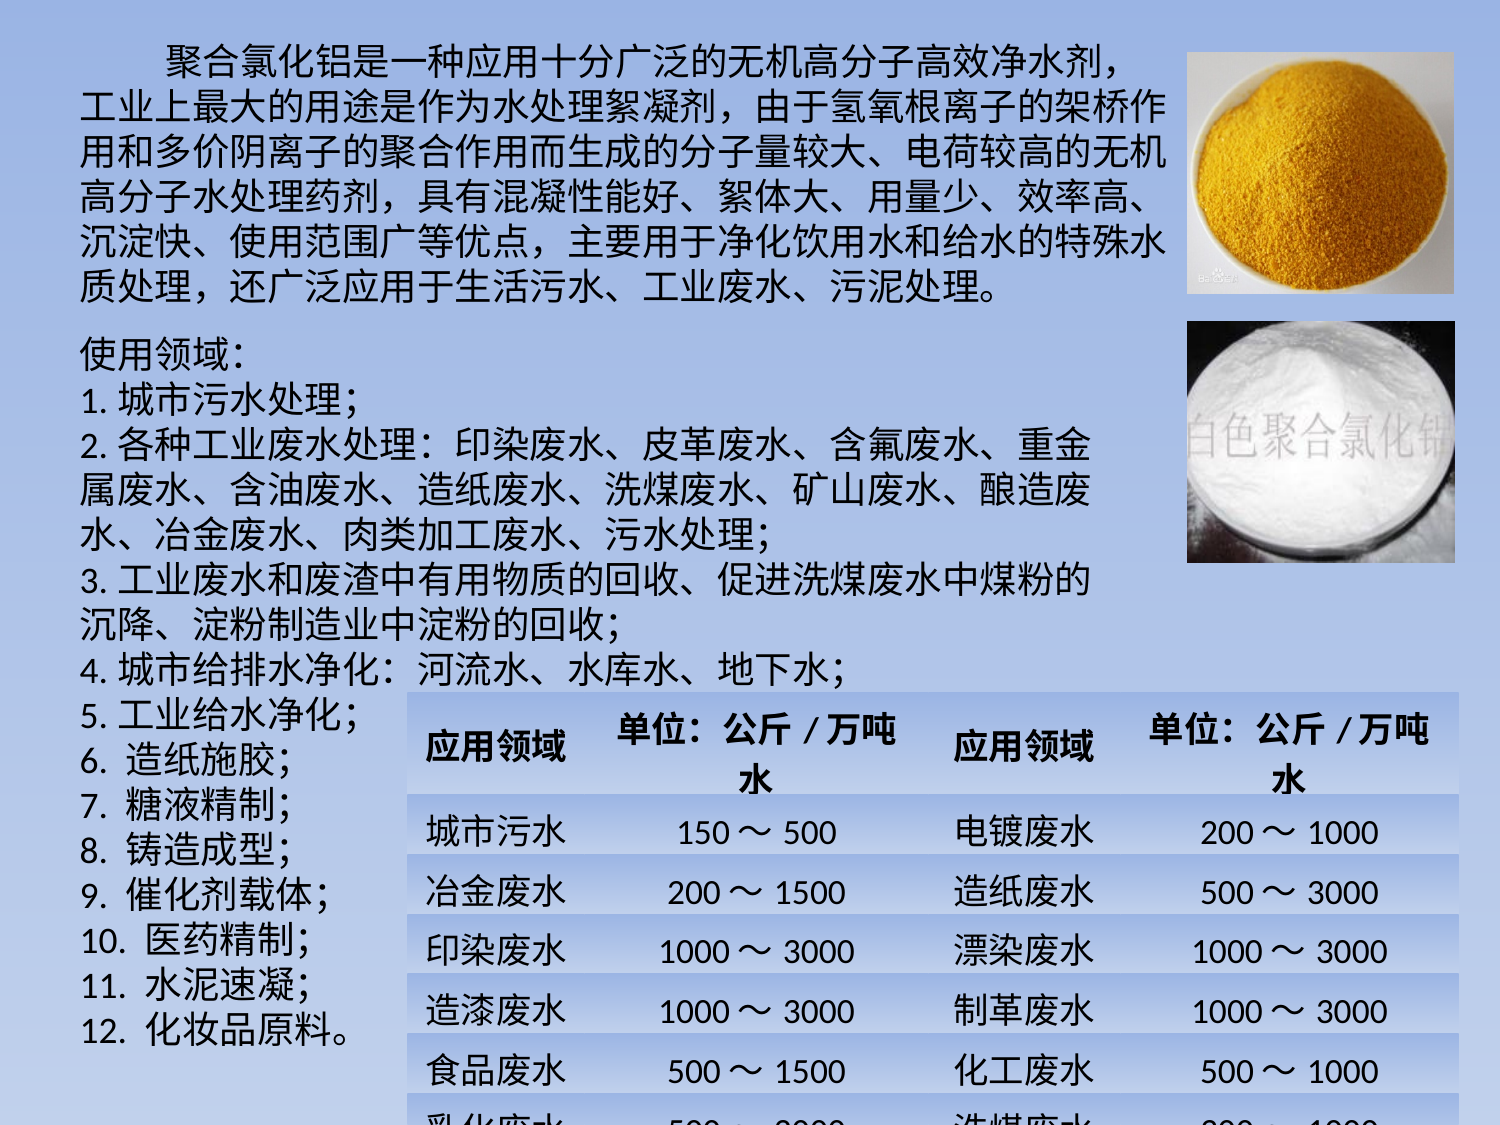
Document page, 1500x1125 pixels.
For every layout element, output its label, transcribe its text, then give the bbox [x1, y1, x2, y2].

table_cell 乳化废水 [407, 1093, 585, 1125]
table_header 单位：公斤/万吨水 [1120, 693, 1459, 795]
table_header 应用领域 [929, 693, 1120, 795]
picture [1186, 321, 1455, 563]
table_cell 化工废水 [929, 1034, 1120, 1093]
table_cell 200～1500 [585, 854, 929, 914]
table_cell 印染废水 [407, 914, 585, 974]
table_cell 500～3000 [1120, 854, 1459, 914]
table_cell 造纸废水 [929, 854, 1120, 914]
table_cell 1000～3000 [1120, 974, 1459, 1034]
table_cell 1000～3000 [1120, 914, 1459, 974]
table_cell 造漆废水 [407, 974, 585, 1034]
table_cell 1000～3000 [585, 914, 929, 974]
table_cell 食品废水 [407, 1034, 585, 1093]
table_header 单位：公斤/万吨水 [585, 693, 929, 795]
table_cell 电镀废水 [929, 795, 1120, 854]
text_box 聚合氯化铝是一种应用十分广泛的无机高分子高效净水剂，工业上最大的用途是作为水处理絮凝剂，由于氢氧根离子的架桥作用和多价阴离子的聚合作用而生成的分子量较大、电荷较高的无机高分子水处理药剂，具有混凝性能好、絮体大、用量少、效率高、沉淀快、使用范围广等优点，主要用于净化饮用水和给水的特殊水质处理，还广泛应用于生活污水、工业废水、污泥处理。 [64, 30, 1187, 316]
table_cell 制革废水 [929, 974, 1120, 1034]
table_cell 洗煤废水 [929, 1093, 1120, 1125]
table_cell 150～500 [585, 795, 929, 854]
table_cell 冶金废水 [407, 854, 585, 914]
picture [1186, 52, 1454, 294]
table_cell 500～1500 [585, 1034, 929, 1093]
table_cell 300～1000 [1120, 1093, 1459, 1125]
table_cell 200～1000 [1120, 795, 1459, 854]
table_cell 城市污水 [407, 795, 585, 854]
table_cell 500～2000 [585, 1093, 929, 1125]
table_cell 漂染废水 [929, 914, 1120, 974]
text_box 使用领域： 1.城市污水处理； 2.各种工业废水处理：印染废水、皮革废水、含氟废水、重金属废水、含油废水、造纸废水、洗煤废水、矿山废水、酿造废水、冶金废水、肉类加工废水、污水处理； 3.工业废水和废渣中有用物质的回收、促进洗煤废水中煤粉的沉降、淀粉制造业中淀粉的回收； 4.城市给排水净化：河流水、水库水、地下水； 5.工业给水净化； 6. 造纸施胶； 7. 糖液精制； 8. 铸造成型； 9. 催化剂载体； 10. 医药精制； 11. 水泥速凝； 12. 化妆品原料。 [64, 316, 1128, 1059]
table_header 应用领域 [407, 693, 585, 795]
table_cell 1000～3000 [585, 974, 929, 1034]
table_cell 500～1000 [1120, 1034, 1459, 1093]
